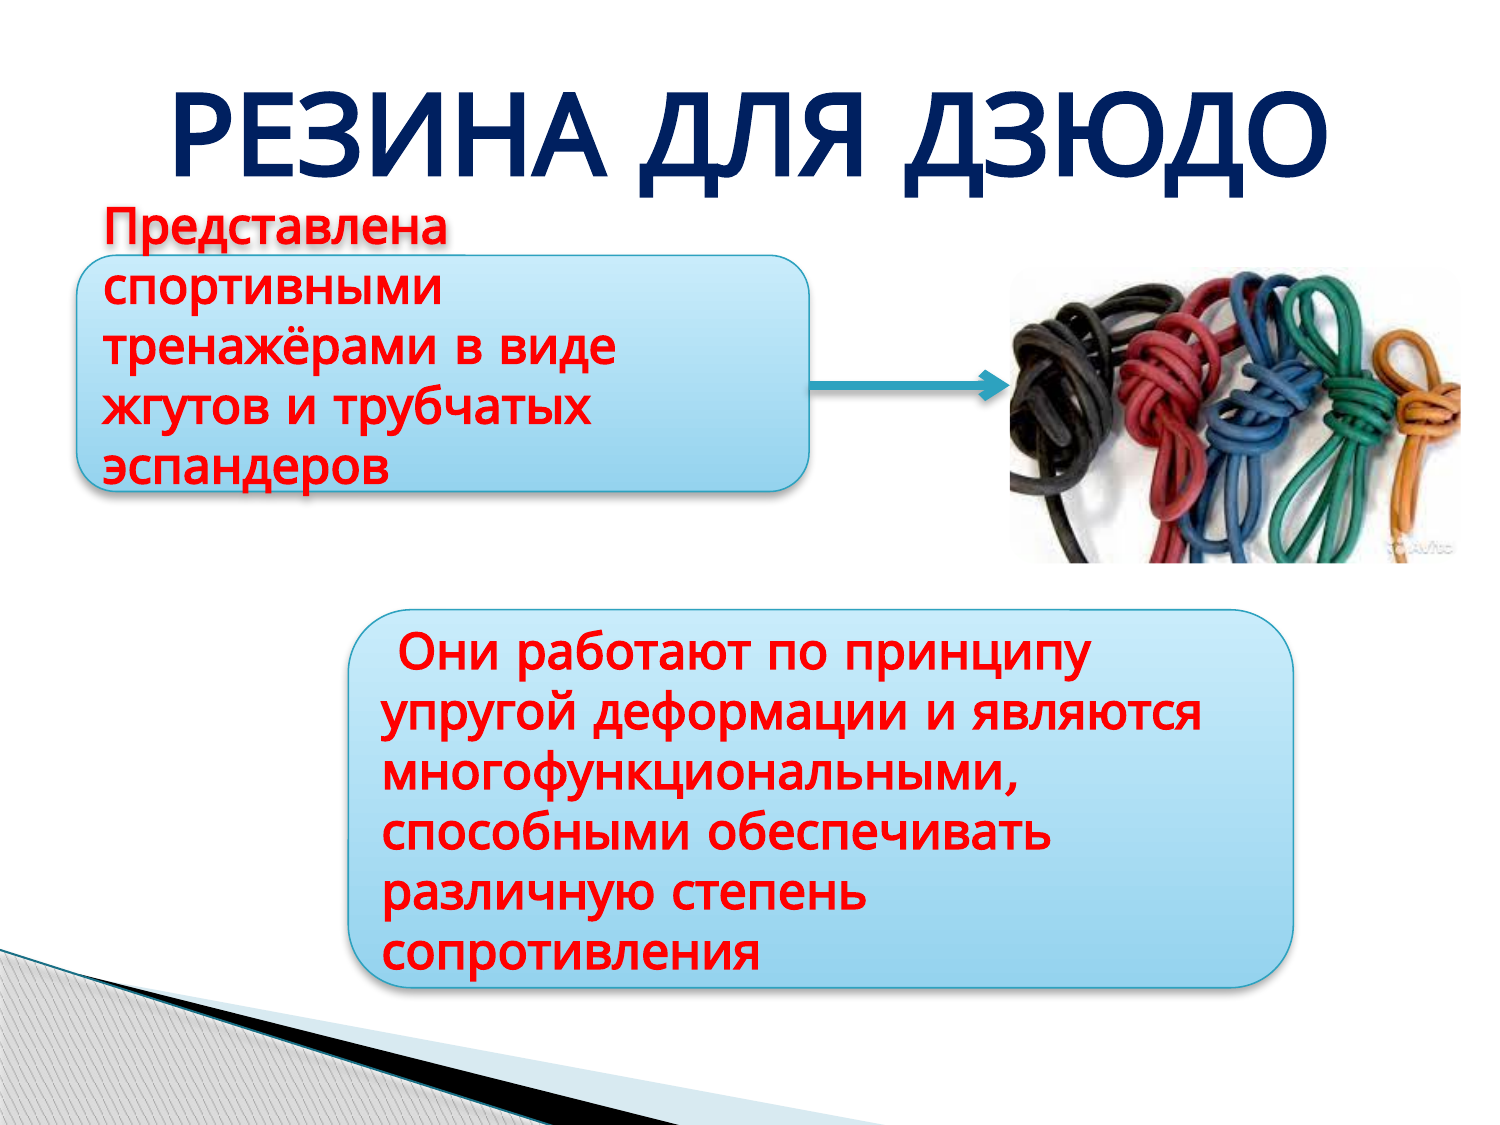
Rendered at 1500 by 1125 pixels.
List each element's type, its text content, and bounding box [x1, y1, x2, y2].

picture [1009, 266, 1461, 564]
text_box Они работают по принципу упругой деформации и являются многофункциональными, способными обеспечивать различную степень сопротивления [347, 608, 1295, 989]
text_box Резина для дзюдо [151, 54, 1347, 205]
text_box Представлена спортивными тренажёрами в виде жгутов и трубчатых эспандеров [75, 254, 810, 493]
